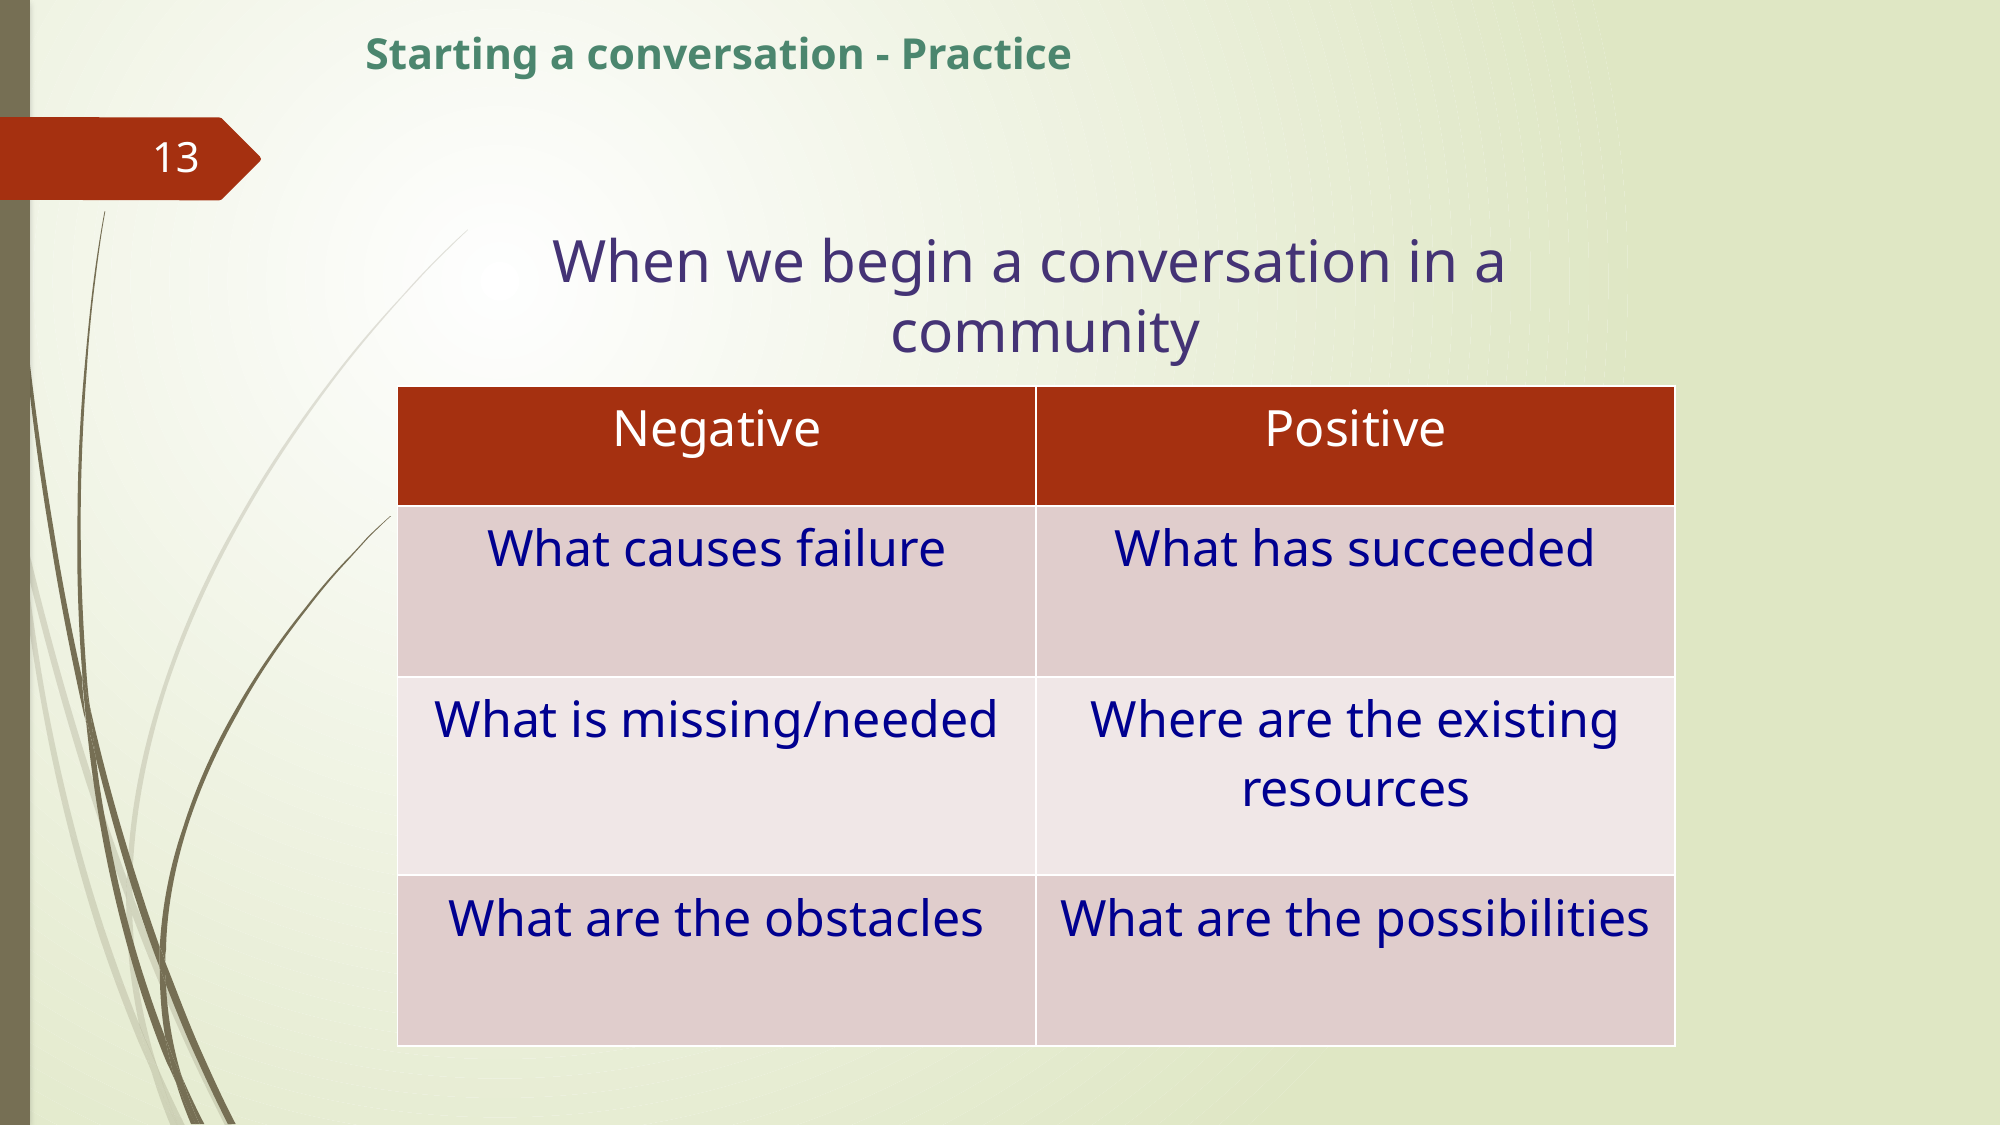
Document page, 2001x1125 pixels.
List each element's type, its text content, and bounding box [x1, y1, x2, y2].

table_cell What has succeeded [1037, 507, 1674, 676]
title Starting a conversation - Practice [350, 19, 1688, 138]
list When we begin a conversation in a community we have the choice to focus on: [324, 217, 1675, 960]
table_cell Where are the existing resources [1037, 678, 1674, 874]
table_cell What are the possibilities [1037, 876, 1674, 1006]
table_cell What are the obstacles [398, 876, 1035, 1045]
table_cell What causes failure [398, 507, 1035, 676]
table_header Negative [398, 387, 1035, 505]
slide_number 13 [87, 129, 216, 190]
table_header Positive [1037, 387, 1674, 505]
table_cell What is missing/needed [398, 678, 1035, 874]
footer Immersion Workshop - Christopher Dureau [424, 1006, 1675, 1067]
